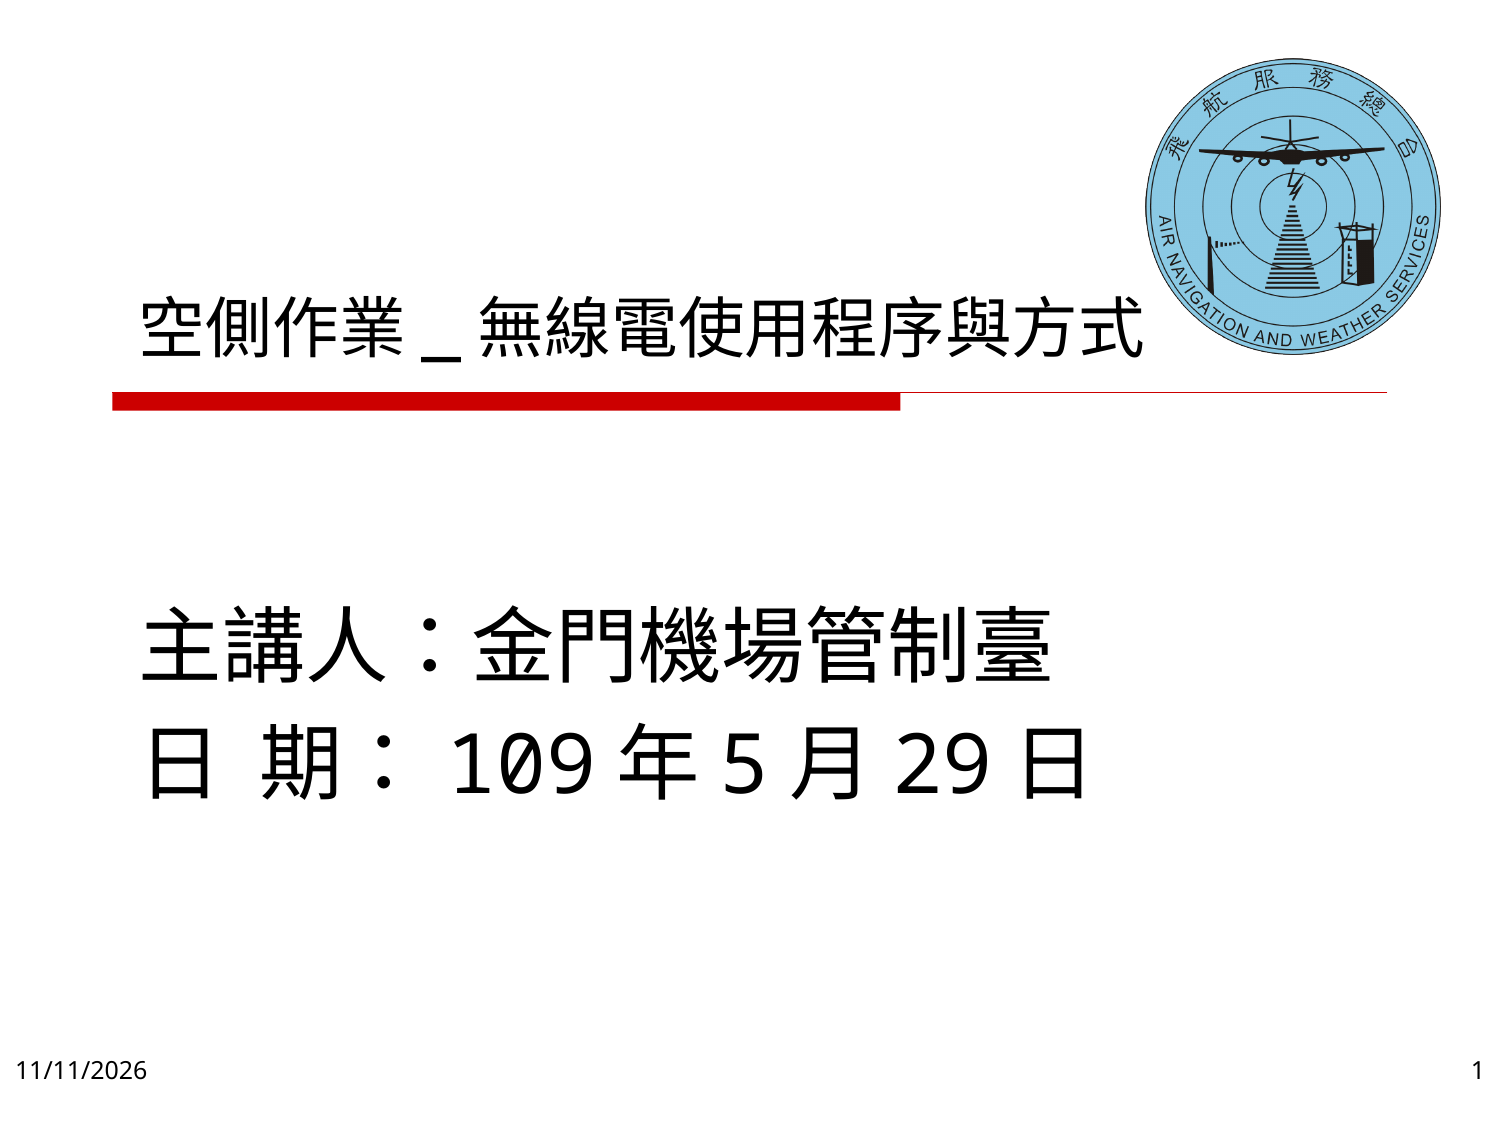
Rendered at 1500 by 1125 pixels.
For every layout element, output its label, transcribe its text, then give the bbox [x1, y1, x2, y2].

slide_number 1 [1080, 1046, 1500, 1099]
picture [1145, 58, 1441, 355]
subtitle 主講人：金門機場管制臺 日 期：109年5月29日 [123, 586, 1400, 849]
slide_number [0, 1046, 313, 1099]
title 空側作業_無線電使用程序與方式 [123, 184, 1176, 374]
